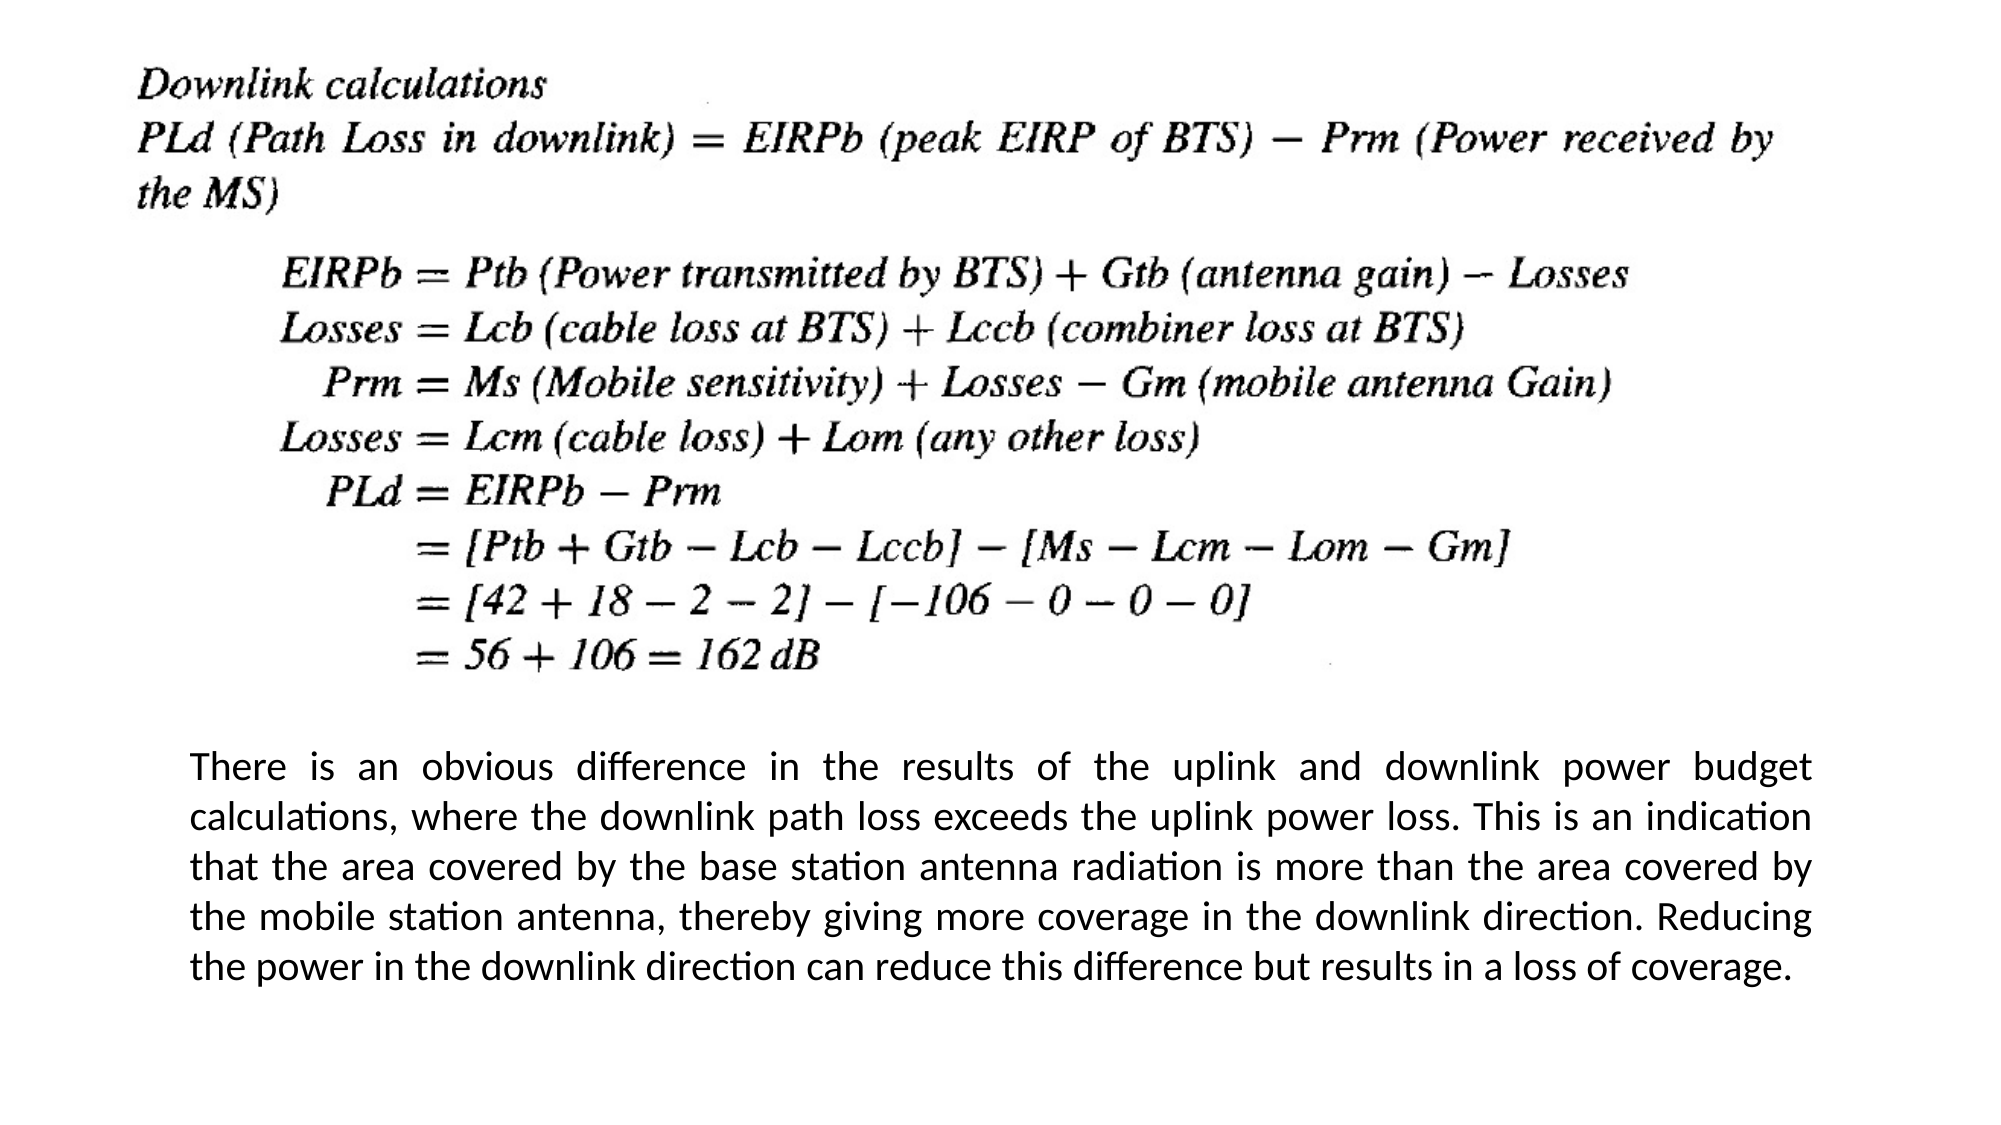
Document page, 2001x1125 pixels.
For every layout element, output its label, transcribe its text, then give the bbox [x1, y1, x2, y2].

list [103, 49, 1829, 697]
text_box There is an obvious difference in the results of the uplink and downlink power budget calculations, where the downlink path loss exceeds the uplink power loss. This is an indication that the area covered by the base station antenna radiation is more than the area covered by the mobile station antenna, thereby giving more coverage in the downlink direction. Reducing the power in the downlink direction can reduce this difference but results in a loss of coverage. [174, 731, 1829, 1047]
